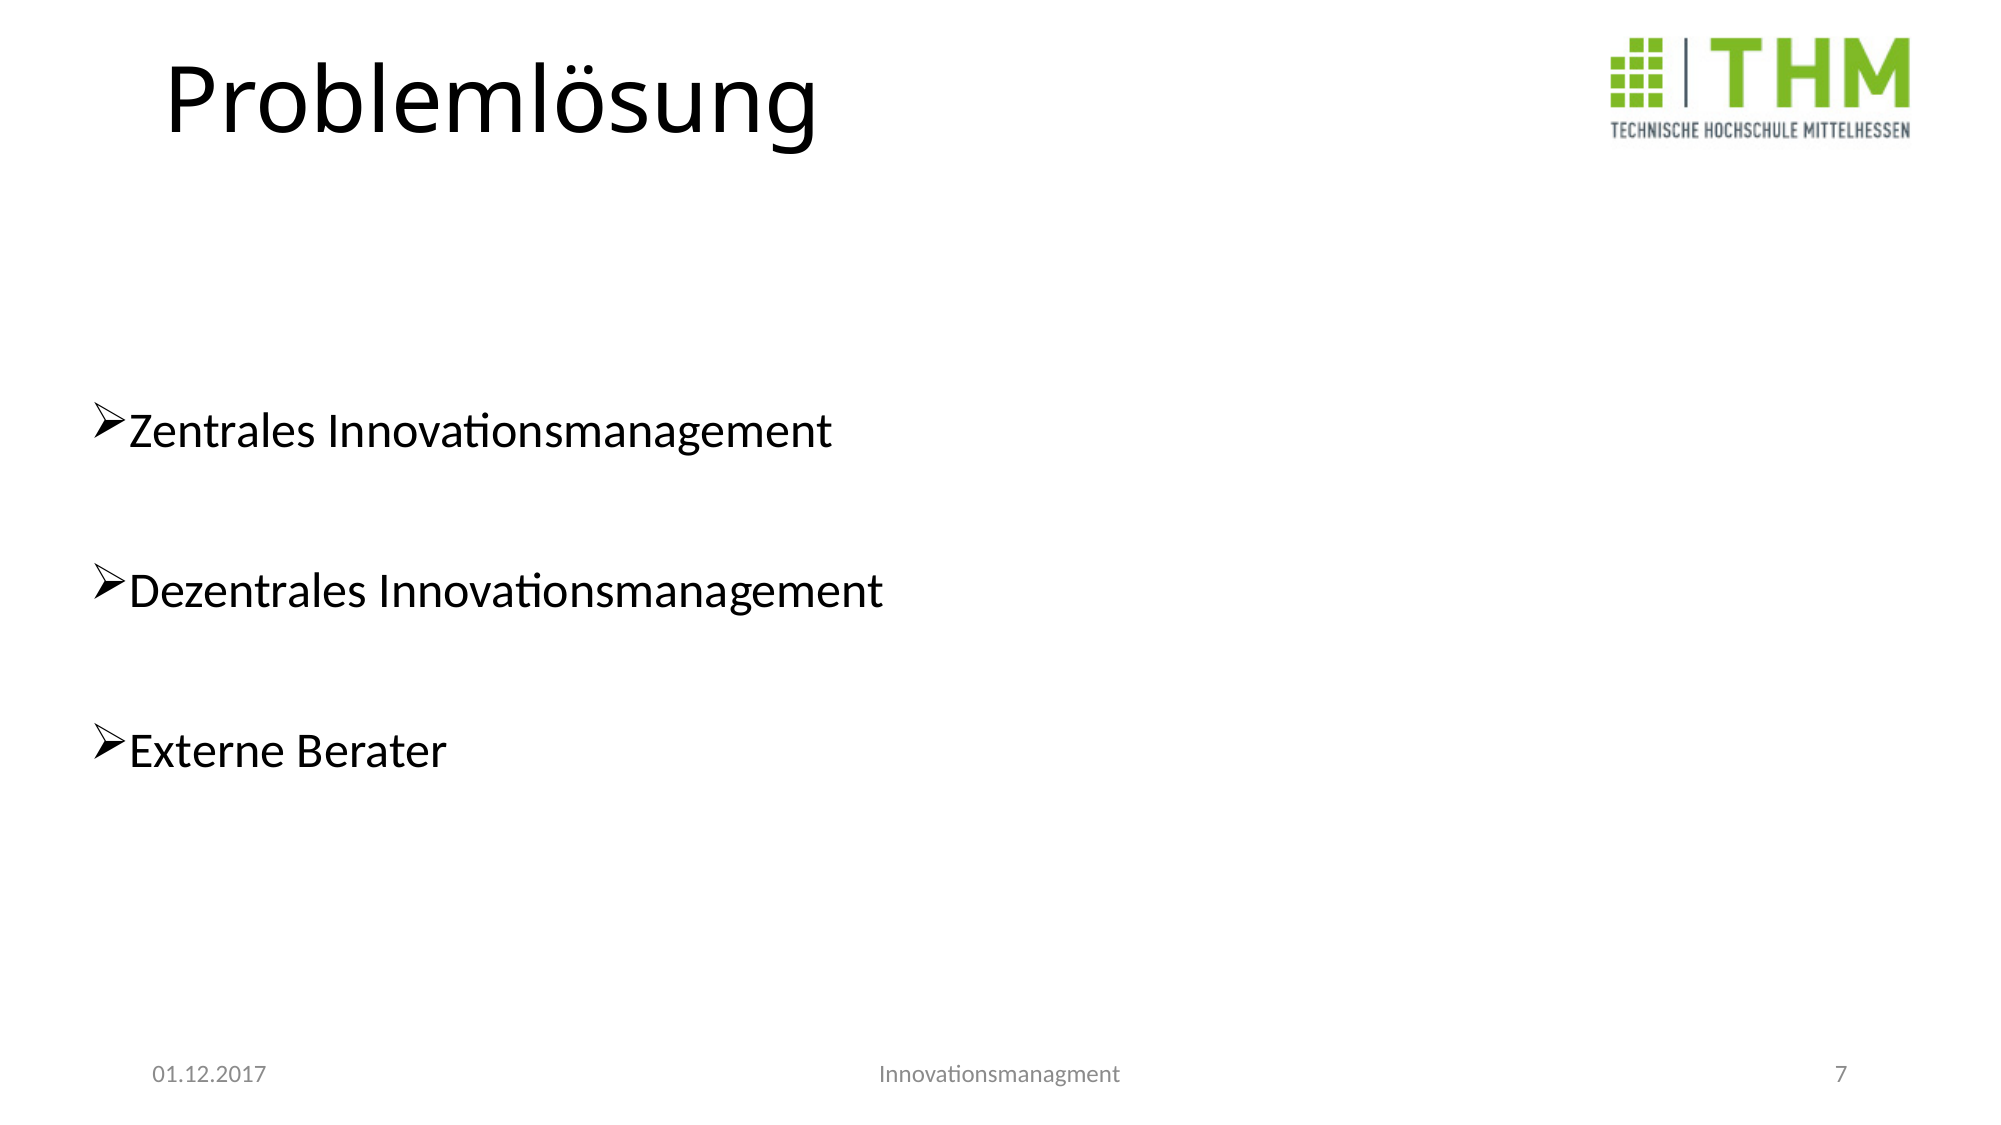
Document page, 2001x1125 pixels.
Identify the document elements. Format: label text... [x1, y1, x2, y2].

text_box Problemlösung [0, 46, 986, 264]
footer Innovationsmanagment [662, 1042, 1338, 1103]
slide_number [137, 1042, 588, 1103]
list Zentrales Innovationsmanagement Dezentrales Innovationsmanagement Externe Berater [0, 299, 1725, 1014]
slide_number 7 [1412, 1042, 1863, 1103]
picture [1536, 0, 1982, 172]
